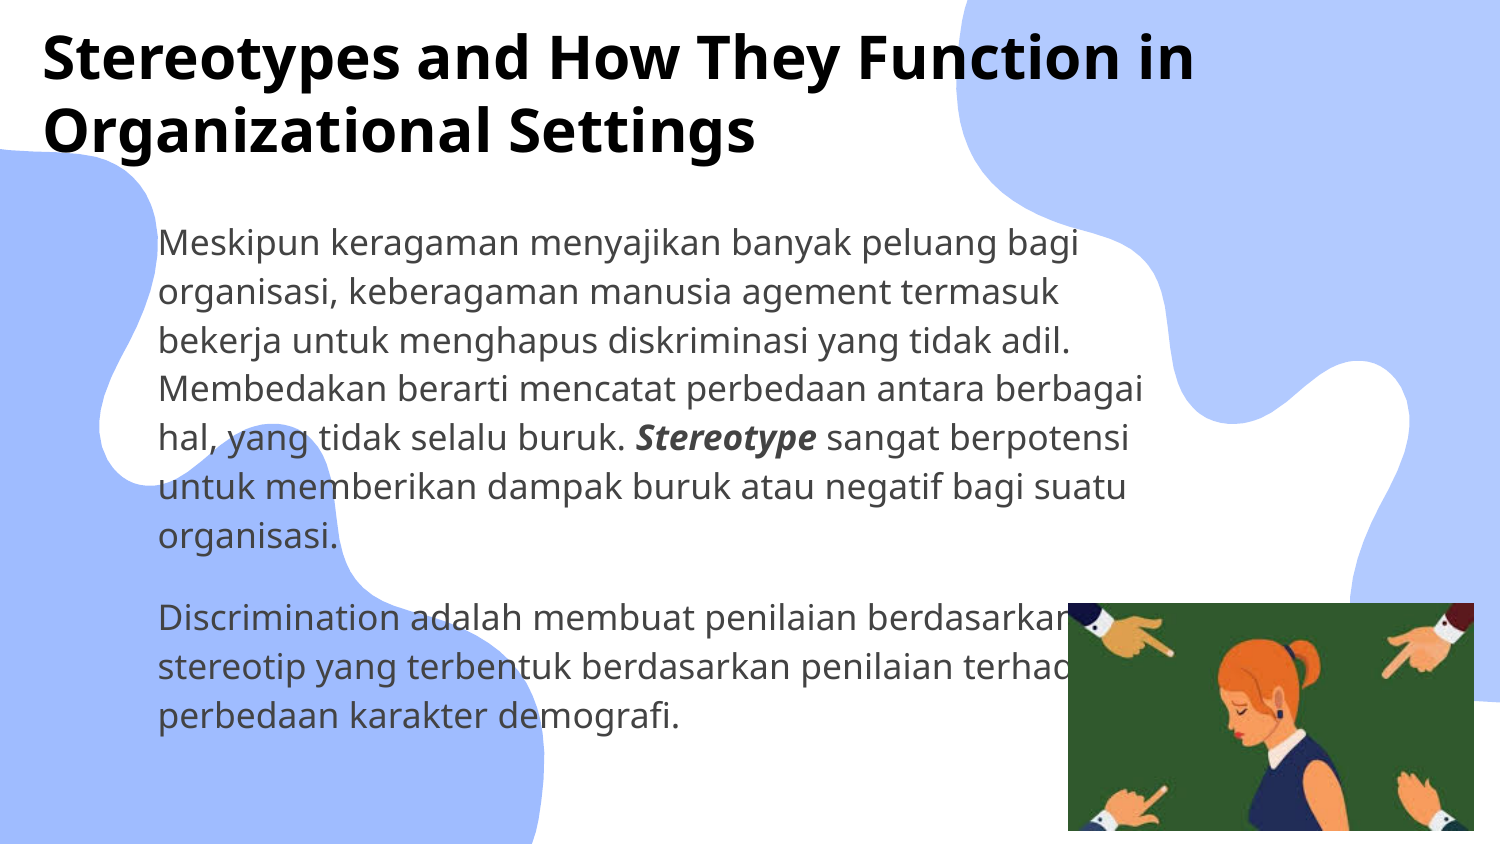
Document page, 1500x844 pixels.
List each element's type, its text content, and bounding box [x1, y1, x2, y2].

picture [1068, 603, 1474, 831]
title Stereotypes and How They Function in Organizational Settings [26, 29, 1474, 155]
subtitle Meskipun keragaman menyajikan banyak peluang bagi organisasi, keberagaman manusia agement termasuk bekerja untuk menghapus diskriminasi yang tidak adil. Membedakan berarti mencatat perbedaan antara berbagai hal, yang tidak selalu buruk. Stereotype sangat berpotensi untuk memberikan dampak buruk atau negatif bagi suatu organisasi. Discrimination adalah membuat penilaian berdasarkan stereotip yang terbentuk berdasarkan penilaian terhadap perbedaan karakter demografi. [142, 198, 1164, 533]
